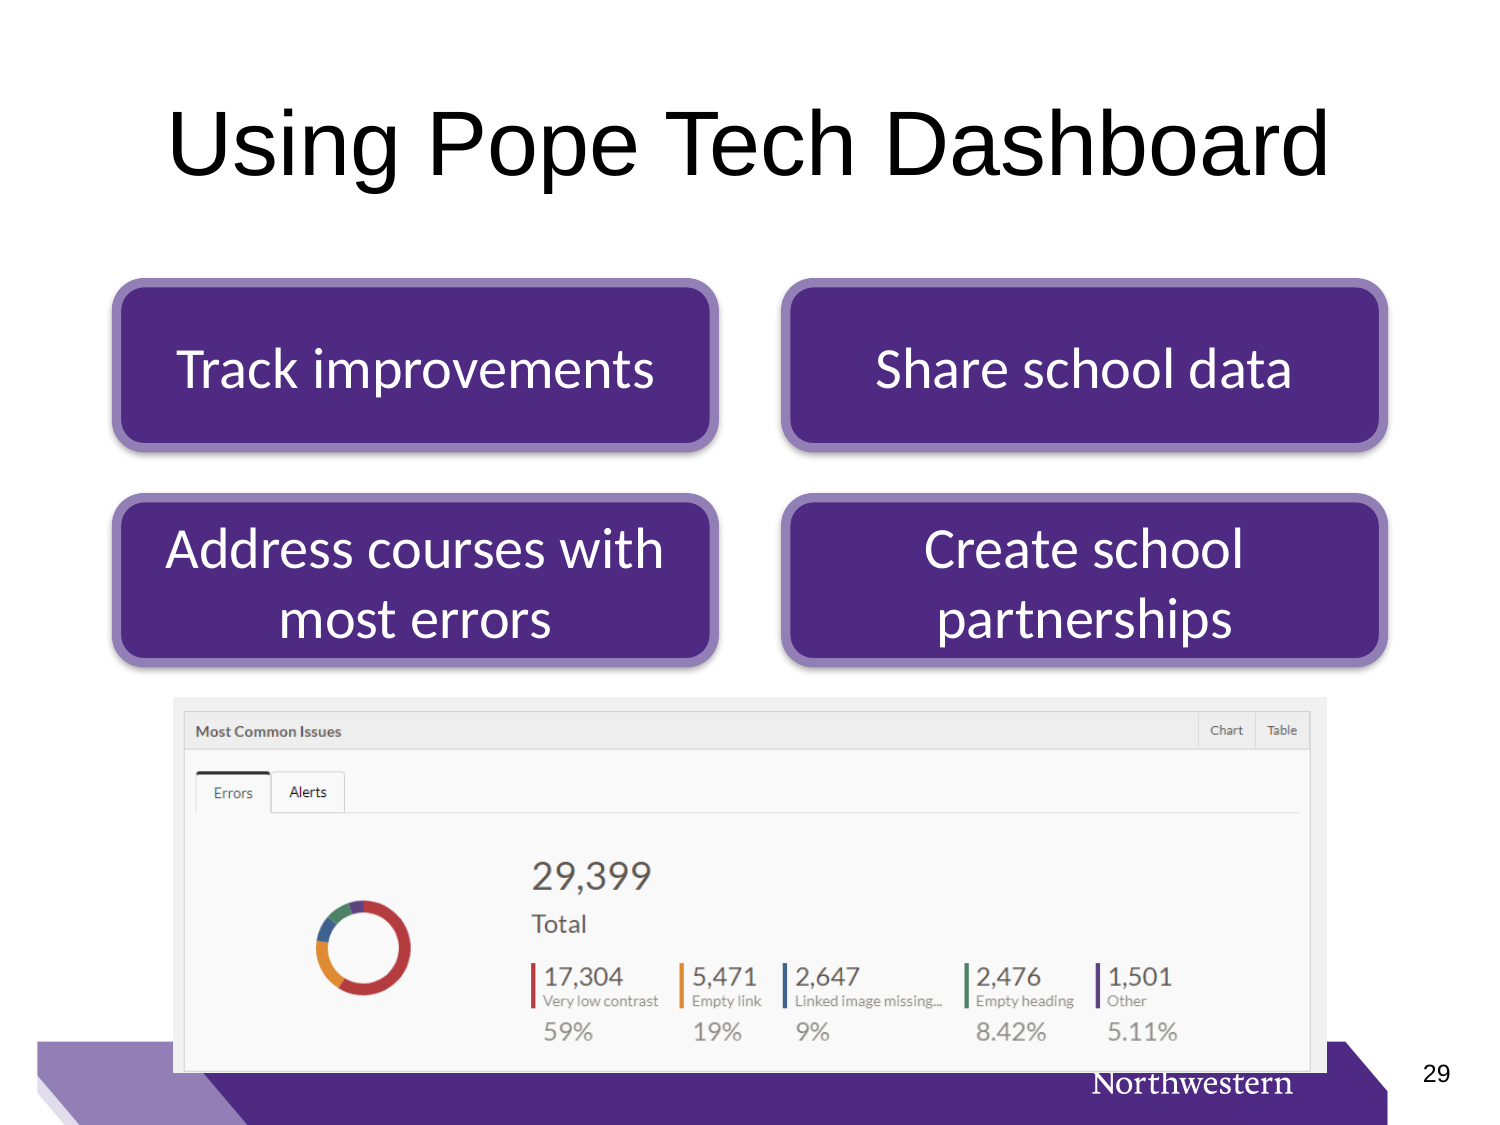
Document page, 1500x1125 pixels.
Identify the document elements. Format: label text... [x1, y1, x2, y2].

picture [0, 0, 1500, 1125]
slide_number 28 [1367, 1042, 1466, 1103]
text_box Create school partnerships [784, 496, 1385, 664]
title Using Pope Tech Dashboard [75, 45, 1425, 233]
text_box Address courses with most errors [115, 496, 715, 664]
text_box Share school data [784, 281, 1385, 449]
text_box Track improvements [115, 281, 715, 449]
